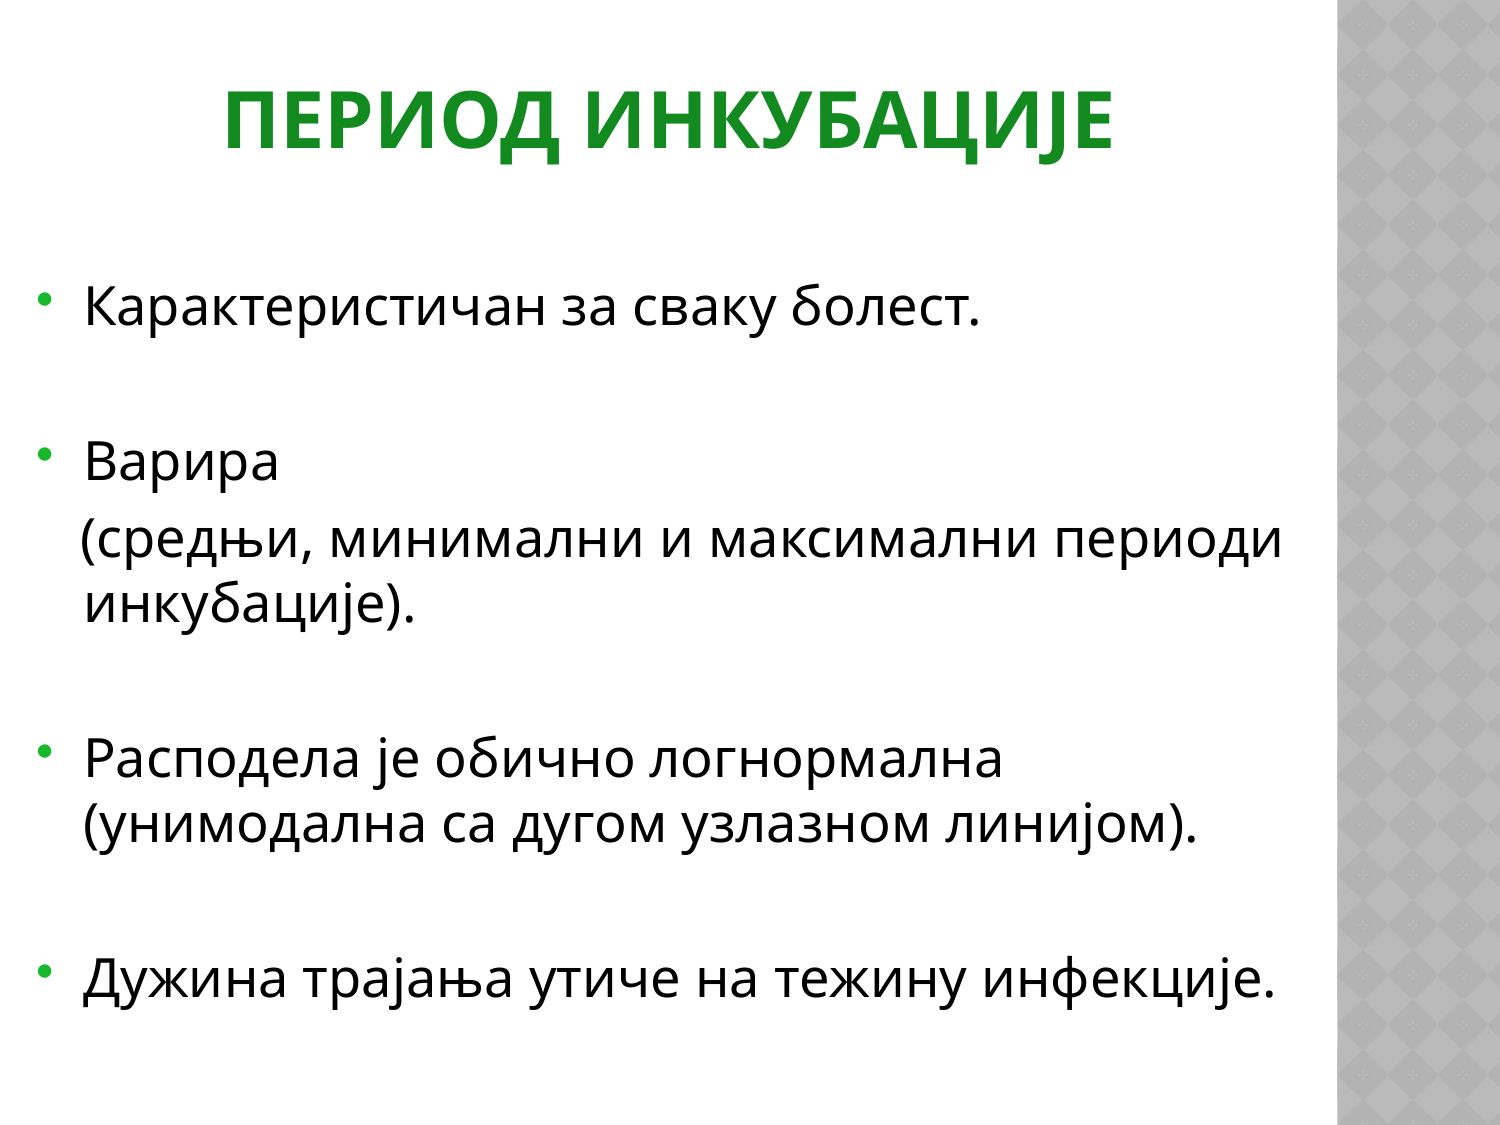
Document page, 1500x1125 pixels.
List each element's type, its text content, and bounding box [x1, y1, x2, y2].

title Период инкубације [75, 52, 1263, 164]
list Карактеристичан за сваку болест. Варира (средњи, минимални и максимални периоди инкубације). Расподела је обично логнормална (унимодална са дугом узлазном линијом). Дужина трајања утиче на тежину инфекције. [23, 264, 1348, 1059]
